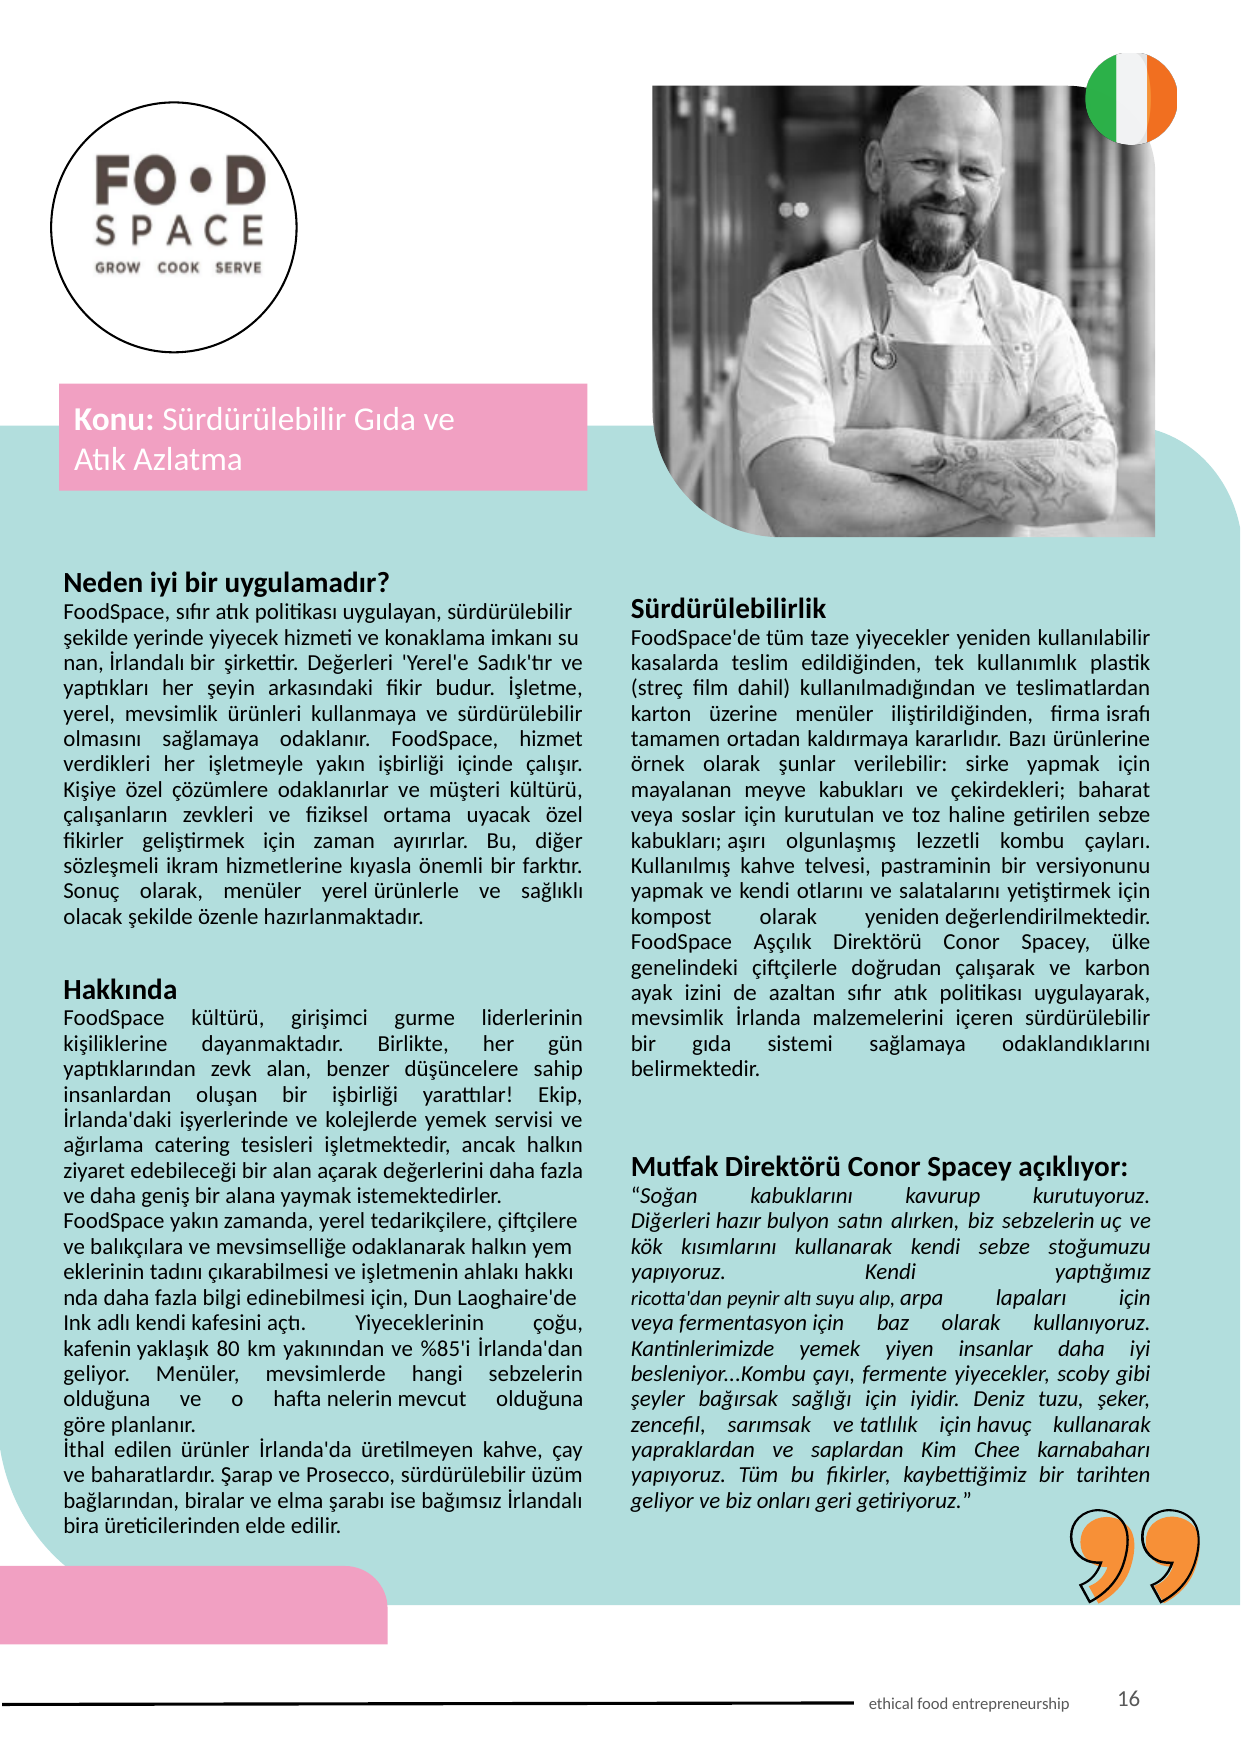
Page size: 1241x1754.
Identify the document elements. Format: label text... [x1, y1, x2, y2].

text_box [1069, 1509, 1200, 1604]
text_box [51, 102, 297, 353]
list Neden iyi bir uygulamadır? FoodSpace, sıfır atık politikası uygulayan, sürdürülebilir şekilde yerinde yiyecek hizmeti ve konaklama imkanı sunan, İrlandalı bir şirkettir. Değerleri 'Yerel'e Sadık'tır ve yaptıkları her şeyin arkasındaki fikir budur. İşletme, yerel, mevsimlik ürünleri kullanmaya ve sürdürülebilir olmasını sağlamaya odaklanır. FoodSpace, hizmet verdikleri her işletmeyle yakın işbirliği içinde çalışır. Kişiye özel çözümlere odaklanırlar ve müşteri kültürü, çalışanların zevkleri ve fiziksel ortama uyacak özel fikirler geliştirmek için zaman ayırırlar. Bu, diğer sözleşmeli ikram hizmetlerine kıyasla önemli bir farktır. Sonuç olarak, menüler yerel ürünlerle ve sağlıklı olacak şekilde özenle hazırlanmaktadır. Hakkında FoodSpace kültürü, girişimci gurme liderlerinin kişiliklerine dayanmaktadır. Birlikte, her gün yaptıklarından zevk alan, benzer düşüncelere sahip insanlardan oluşan bir işbirliği yarattılar! Ekip, İrlanda'daki işyerlerinde ve kolejlerde yemek servisi ve ağırlama catering tesisleri işletmektedir, ancak halkın ziyaret edebileceği bir alan açarak değerlerini daha fazla ve daha geniş bir alana yaymak istemektedirler. FoodSpace yakın zamanda, yerel tedarikçilere, çiftçilere ve balıkçılara ve mevsimselliğe odaklanarak halkın yemeklerinin tadını çıkarabilmesi ve işletmenin ahlakı hakkında daha fazla bilgi edinebilmesi için, Dun Laoghaire'de Ink adlı kendi kafesini açtı. Yiyeceklerinin çoğu, kafenin yaklaşık 80 km yakınından ve %85'i İrlanda'dan geliyor. Menüler, mevsimlerde hangi sebzelerin olduğuna ve o hafta nelerin mevcut olduğuna göre planlanır. İthal edilen ürünler İrlanda'da üretilmeyen kahve, çay ve baharatlardır. Şarap ve Prosecco, sürdürülebilir üzüm bağlarından, biralar ve elma şarabı ise bağımsız İrlandalı bira üreticilerinden elde edilir. Sürdürülebilirlik FoodSpace'de tüm taze yiyecekler yeniden kullanılabilir kasalarda teslim edildiğinden, tek kullanımlık plastik (streç film dahil) kullanılmadığından ve teslimatlardan karton üzerine menüler iliştirildiğinden, firma israfı tamamen ortadan kaldırmaya kararlıdır. Bazı ürünlerine örnek olarak şunlar verilebilir: sirke yapmak için mayalanan meyve kabukları ve çekirdekleri; baharat veya soslar için kurutulan ve toz haline getirilen sebze kabukları; aşırı olgunlaşmış lezzetli kombu çayları. Kullanılmış kahve telvesi, pastraminin bir versiyonunu yapmak ve kendi otlarını ve salatalarını yetiştirmek için kompost olarak yeniden değerlendirilmektedir. FoodSpace Aşçılık Direktörü Conor Spacey, ülke genelindeki çiftçilerle doğrudan çalışarak ve karbon ayak izini de azaltan sıfır atık politikası uygulayarak, mevsimlik İrlanda malzemelerini içeren sürdürülebilir bir gıda sistemi sağlamaya odaklandıklarını belirmektedir. Mutfak Direktörü Conor Spacey açıklıyor: “Soğan kabuklarını kavurup kurutuyoruz. Diğerleri hazır bulyon satın alırken, biz sebzelerin uç ve kök kısımlarını kullanarak kendi sebze stoğumuzu yapıyoruz. Kendi yaptığımız ricotta'dan peynir altı suyu alıp, arpa lapaları için veya fermentasyon için baz olarak kullanıyoruz. Kantinlerimizde yemek yiyen insanlar daha iyi besleniyor...Kombu çayı, fermente yiyecekler, scoby gibi şeyler bağırsak sağlığı için iyidir. Deniz tuzu, şeker, zencefil, sarımsak ve tatlılık için havuç kullanarak yapraklardan ve saplardan Kim Chee karnabaharı yapıyoruz. Tüm bu fikirler, kaybettiğimiz bir tarihten geliyor ve biz onları geri getiriyoruz.” [48, 565, 1166, 1665]
text_box Konu: Sürdürülebilir Gıda ve Atık Azlatma [59, 383, 588, 491]
slide_number 16 [983, 1665, 1156, 1729]
picture [652, 53, 1177, 538]
